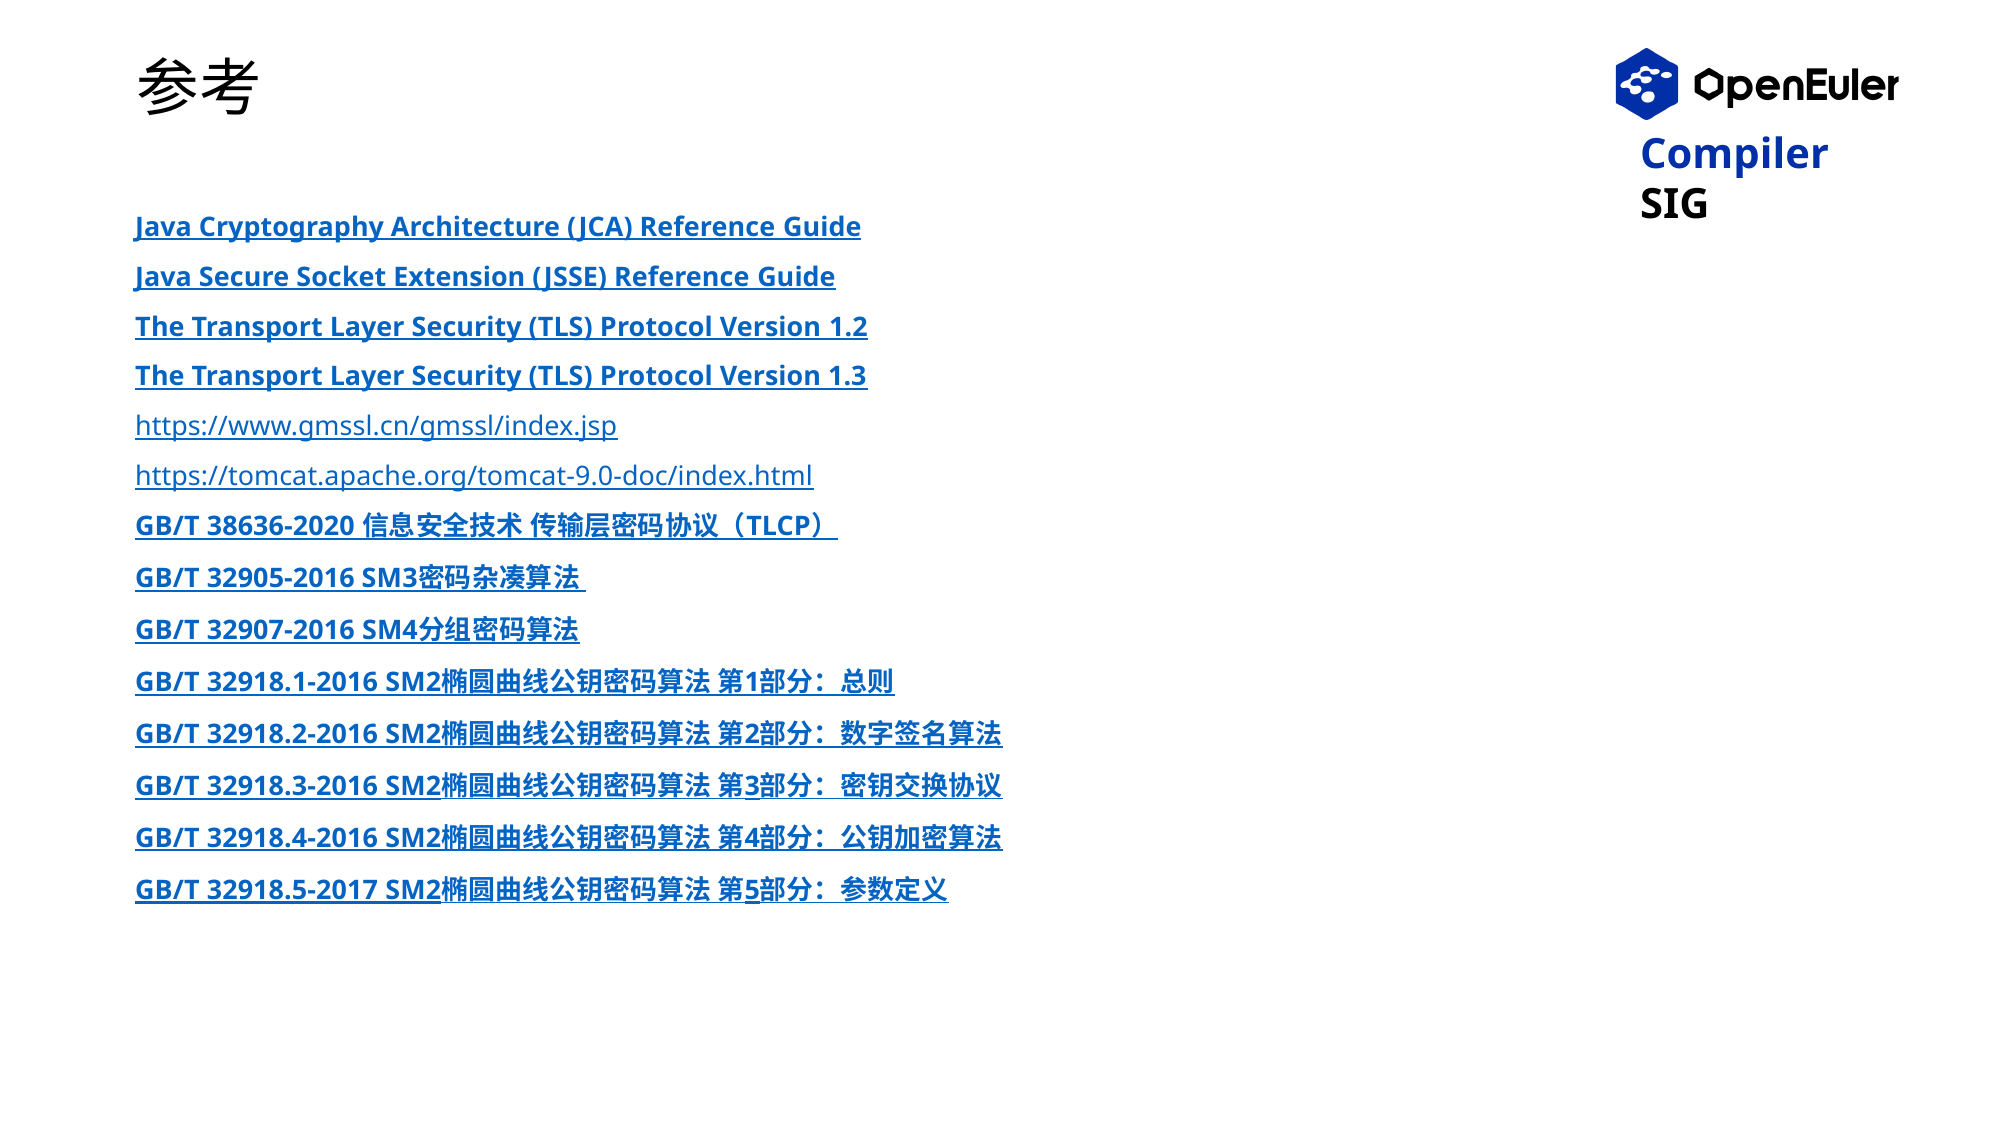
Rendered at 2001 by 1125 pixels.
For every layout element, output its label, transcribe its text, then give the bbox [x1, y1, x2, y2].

title 参考 [120, 48, 1578, 132]
list Java Cryptography Architecture (JCA) Reference Guide Java Secure Socket Extension (JSSE) Reference Guide The Transport Layer Security (TLS) Protocol Version 1.2 The Transport Layer Security (TLS) Protocol Version 1.3 https://www.gmssl.cn/gmssl/index.jsp https://tomcat.apache.org/tomcat-9.0-doc/index.html GB/T 38636-2020 信息安全技术 传输层密码协议（TLCP） GB/T 32905-2016 SM3密码杂凑算法 GB/T 32907-2016 SM4分组密码算法 GB/T 32918.1-2016 SM2椭圆曲线公钥密码算法 第1部分：总则 GB/T 32918.2-2016 SM2椭圆曲线公钥密码算法 第2部分：数字签名算法 GB/T 32918.3-2016 SM2椭圆曲线公钥密码算法 第3部分：密钥交换协议 GB/T 32918.4-2016 SM2椭圆曲线公钥密码算法 第4部分：公钥加密算法 GB/T 32918.5-2017 SM2椭圆曲线公钥密码算法 第5部分：参数定义 [120, 202, 1849, 917]
